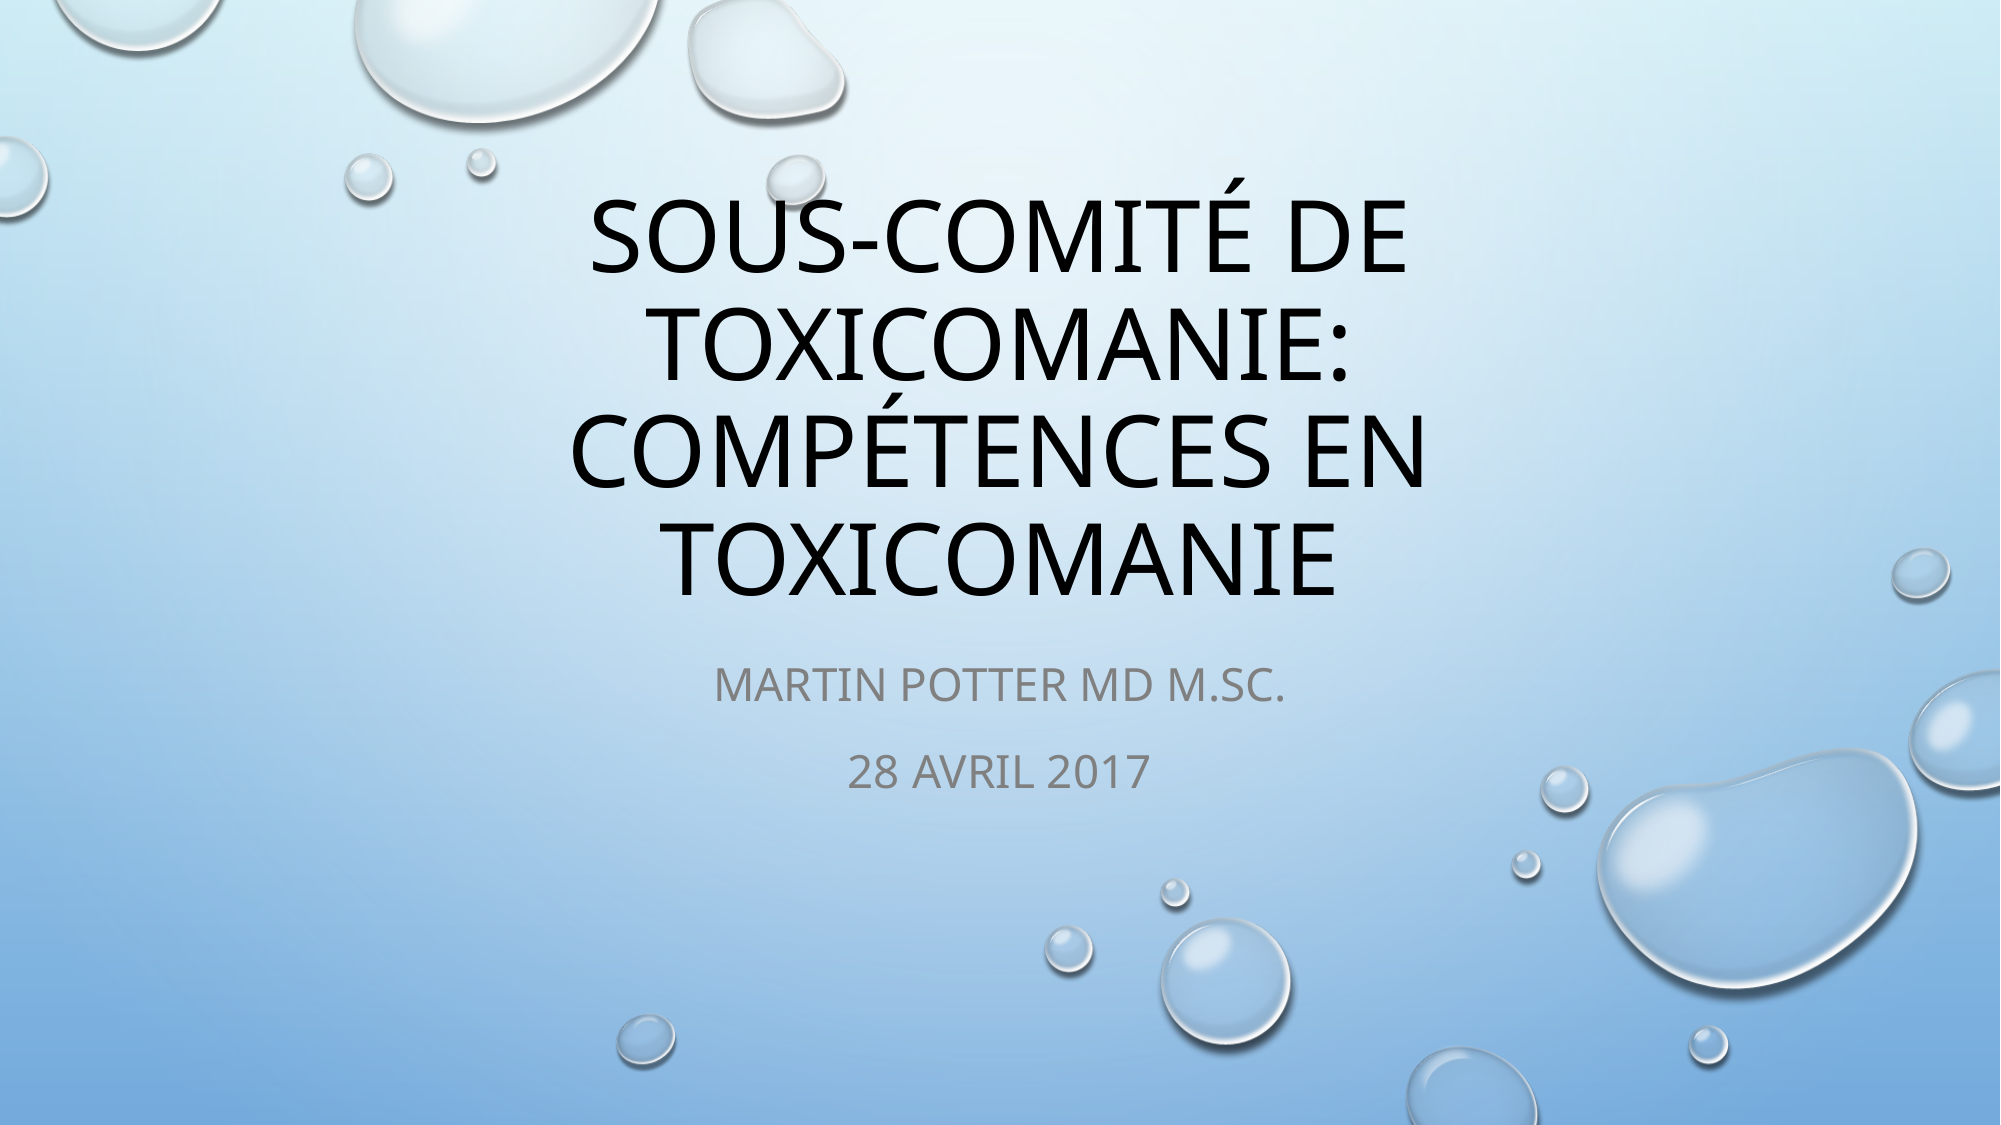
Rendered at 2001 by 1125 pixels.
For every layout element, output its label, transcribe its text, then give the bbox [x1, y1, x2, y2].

subtitle Martin Potter MD M.SC. 28 AVRIL 2017 [287, 637, 1713, 863]
picture [0, 0, 2000, 1125]
title Sous-Comité de Toxicomanie: Compétences en toxicomanie [287, 213, 1713, 625]
